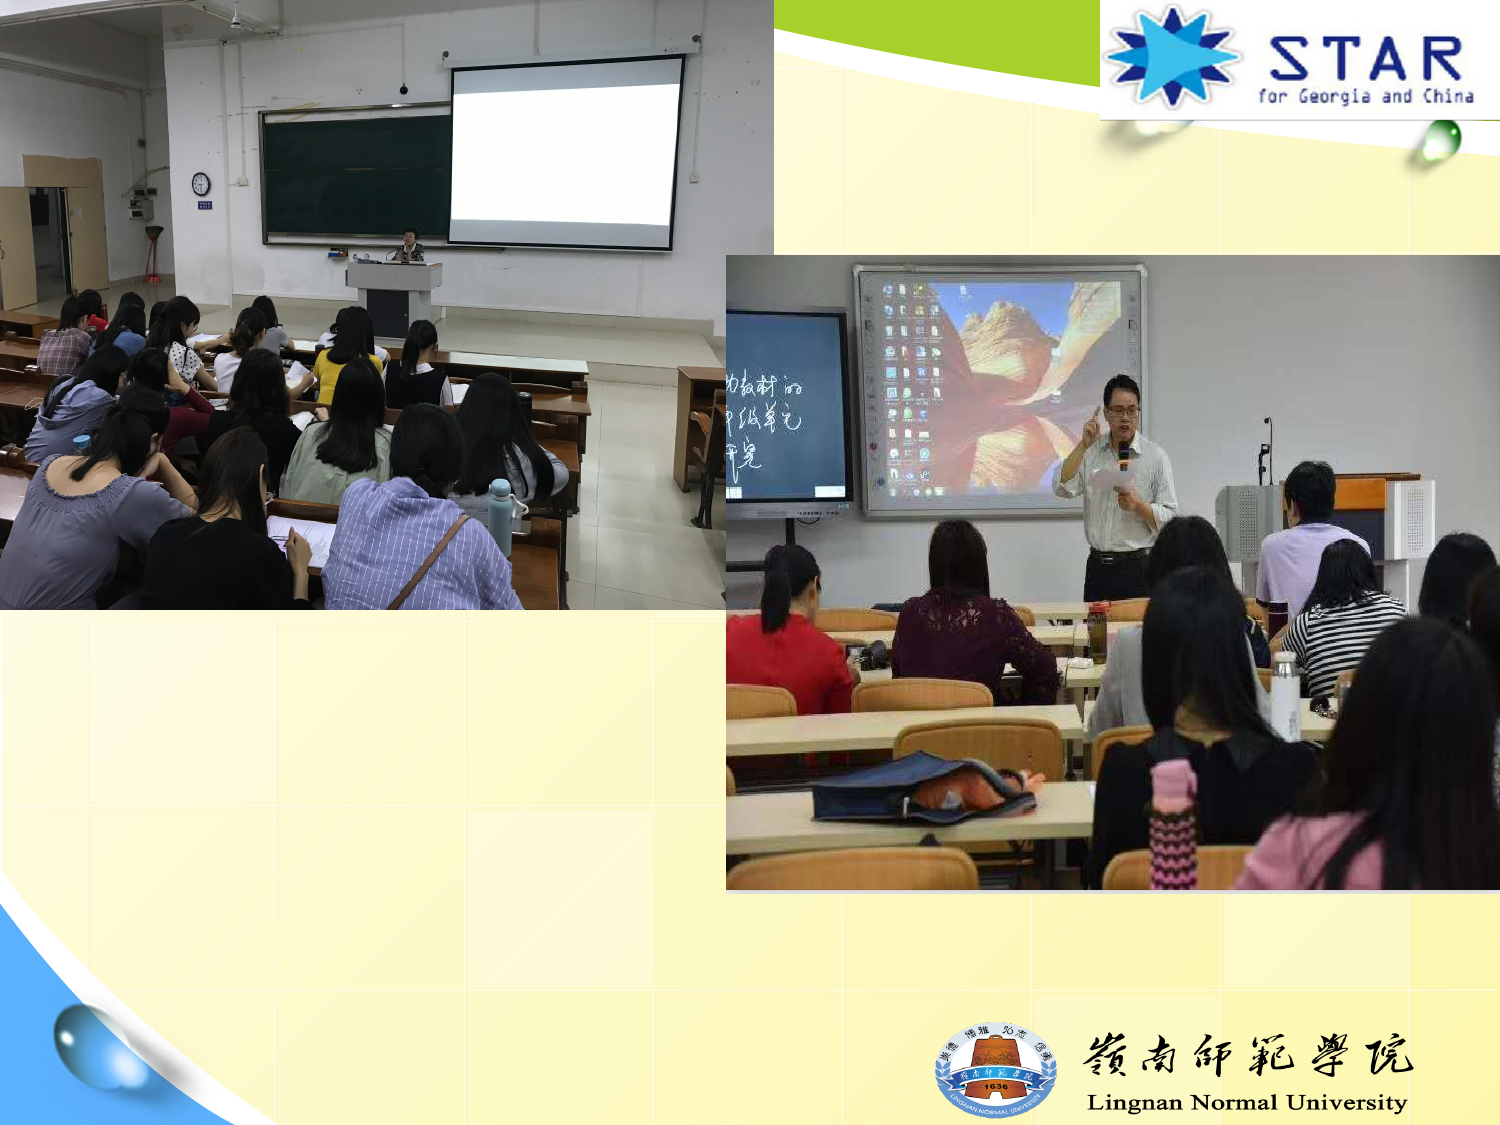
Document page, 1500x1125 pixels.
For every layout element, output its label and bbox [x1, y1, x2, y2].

picture [927, 1011, 1427, 1125]
picture [0, 0, 1500, 894]
picture [0, 918, 230, 1125]
